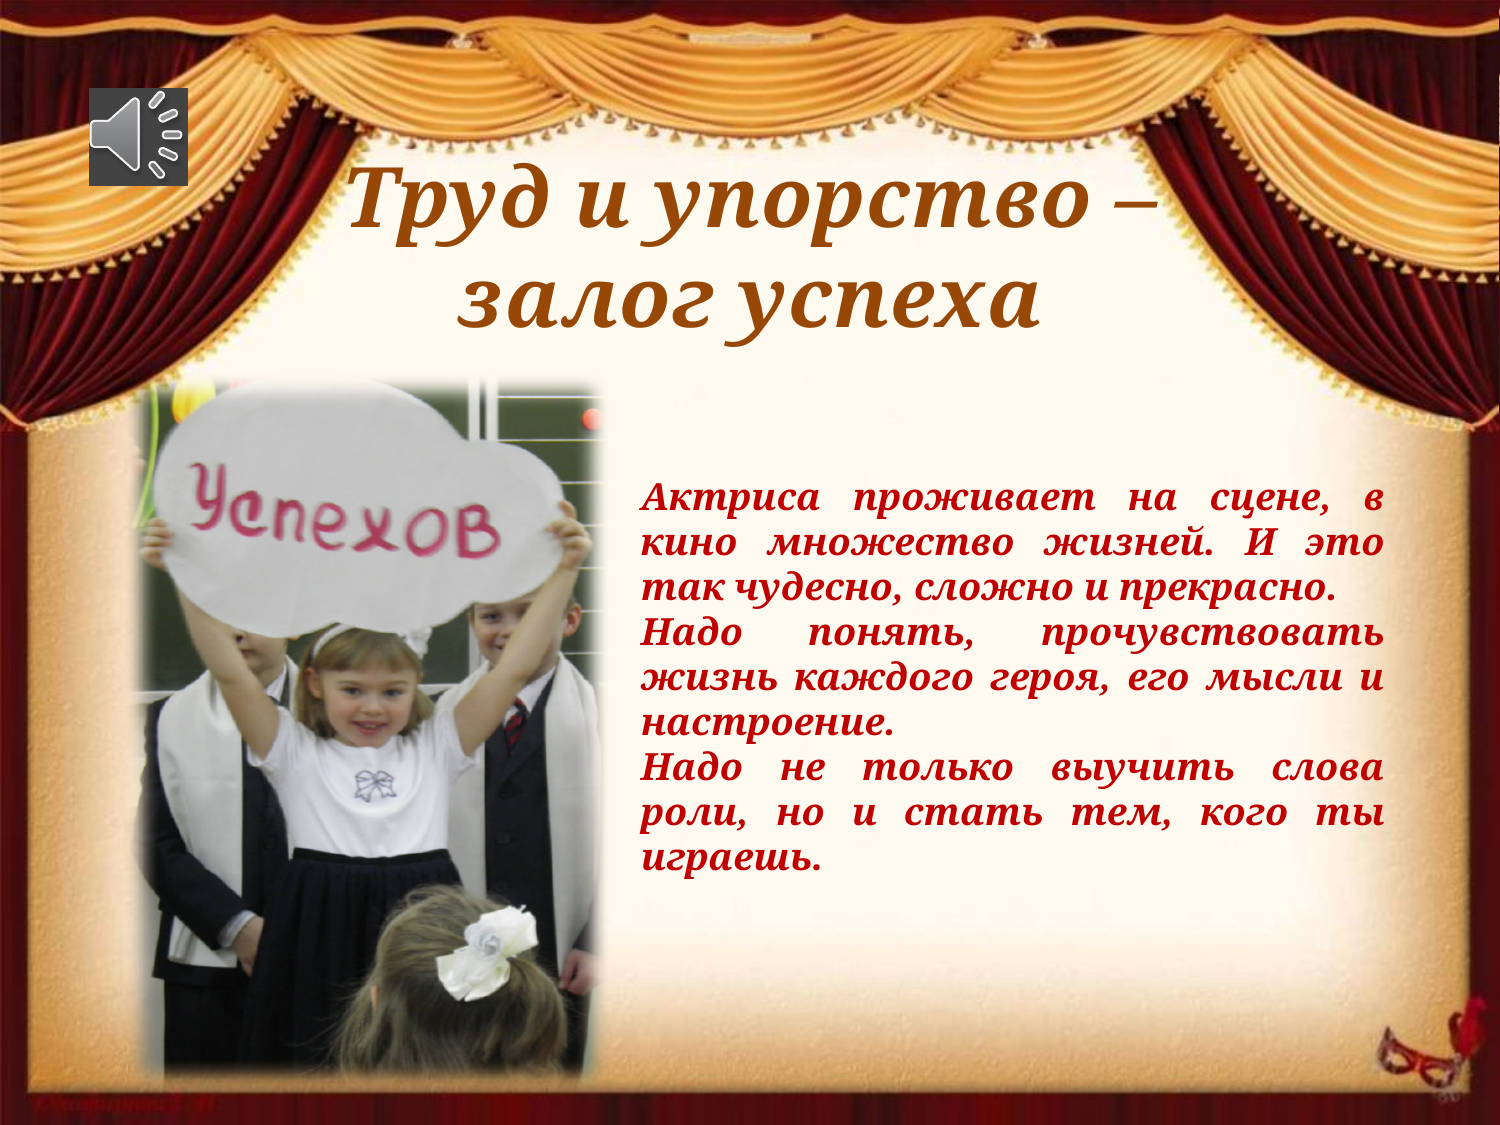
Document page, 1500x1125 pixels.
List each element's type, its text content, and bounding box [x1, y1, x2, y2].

text_box Труд и упорство – залог успеха [242, 137, 1283, 353]
picture [0, 0, 1500, 1125]
text_box Актриса проживает на сцене, в кино множество жизней. И это так чудесно, сложно и прекрасно. Надо понять, прочувствовать жизнь каждого героя, его мысли и настроение. Надо не только выучить слова роли, но и стать тем, кого ты играешь. [625, 420, 1400, 886]
